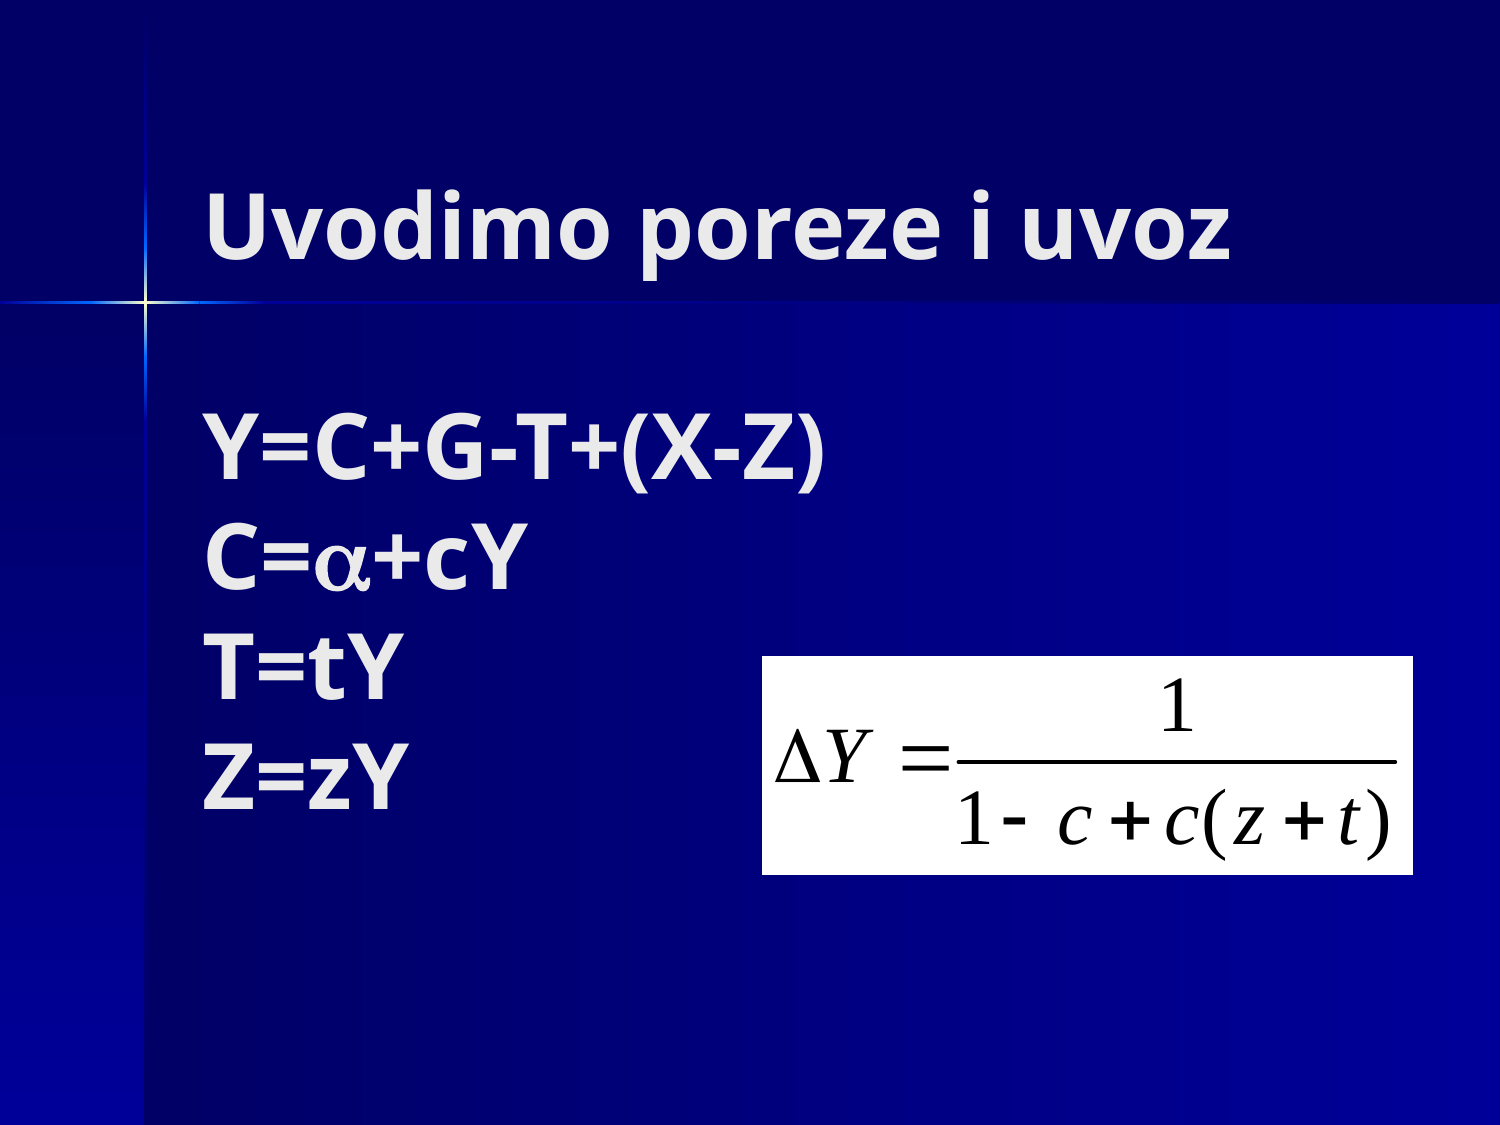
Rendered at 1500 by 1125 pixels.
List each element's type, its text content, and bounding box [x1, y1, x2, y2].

title Uvodimo poreze i uvoz Y=C+G-T+(X-Z) C=+cY T=tY Z=zY [187, 489, 1426, 726]
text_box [761, 655, 1414, 876]
